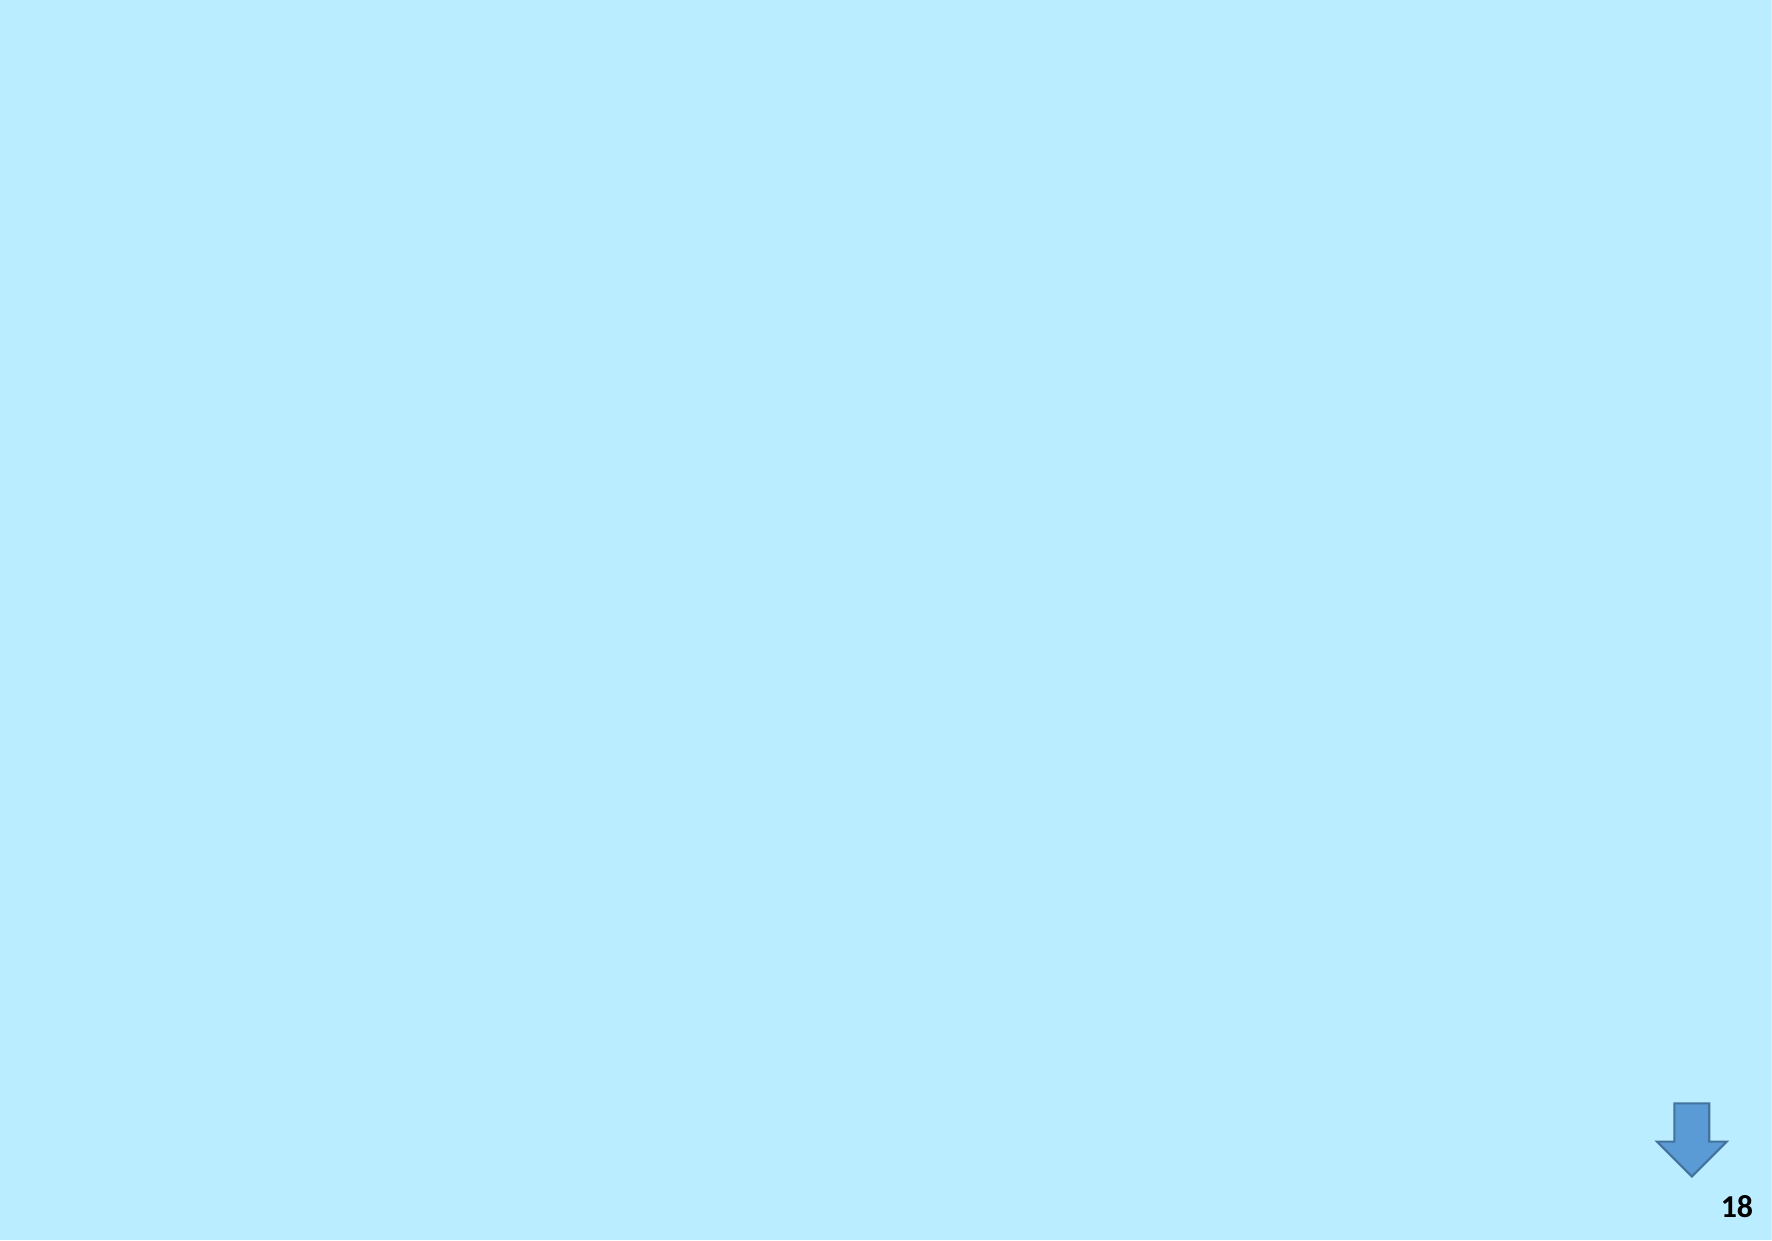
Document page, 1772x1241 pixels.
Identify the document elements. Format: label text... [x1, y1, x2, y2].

slide_number 18 [1702, 1176, 1772, 1234]
text_box [1654, 1102, 1730, 1178]
